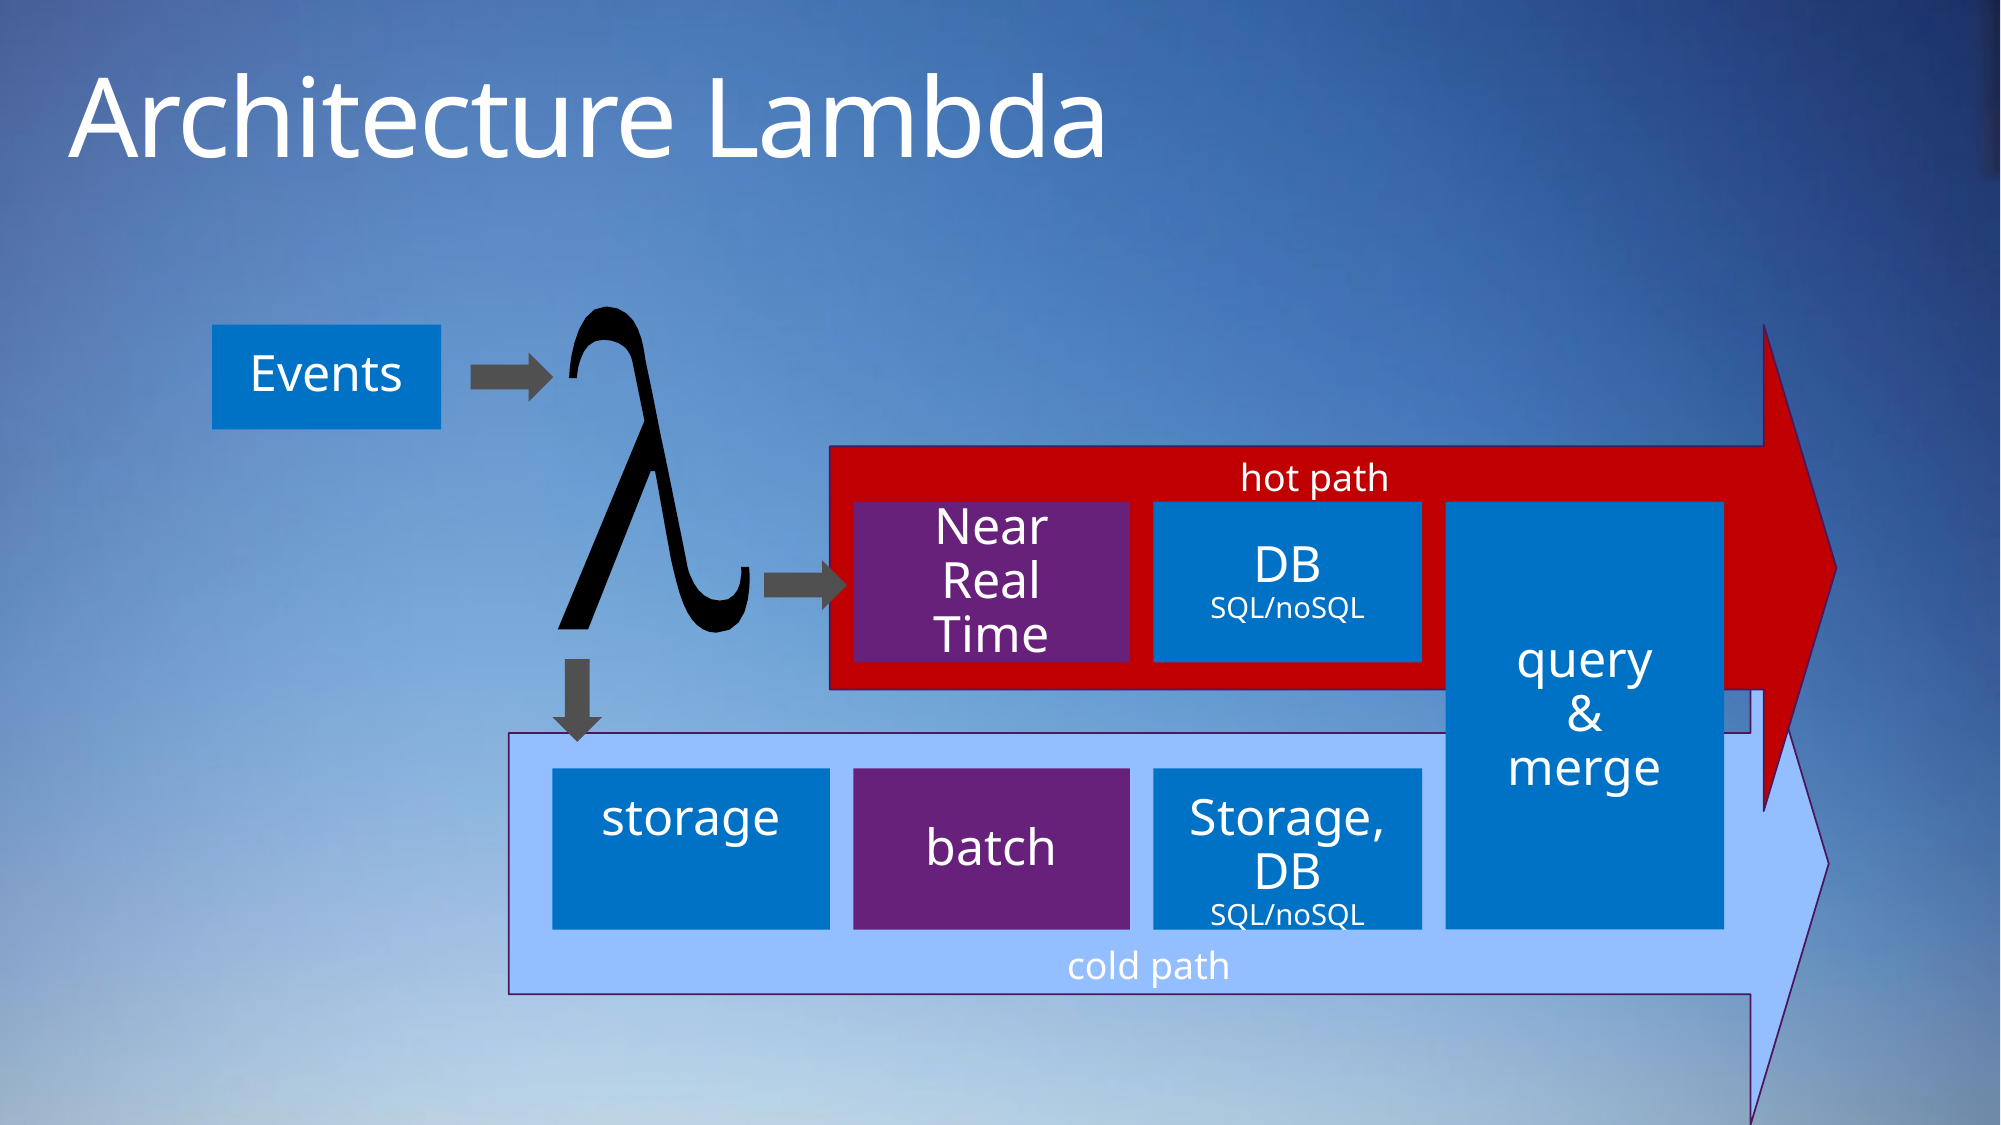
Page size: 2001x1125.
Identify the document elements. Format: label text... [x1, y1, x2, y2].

text_box DB SQL/noSQL [1153, 501, 1423, 663]
picture [0, 0, 2001, 1125]
text_box [551, 658, 603, 743]
text_box query & merge [1445, 501, 1725, 930]
text_box storage [552, 768, 831, 930]
text_box [763, 559, 848, 611]
text_box Near Real Time [853, 501, 1131, 663]
text_box Storage, DB SQL/noSQL [1153, 768, 1423, 930]
picture [1725, 691, 1749, 732]
text_box cold path [507, 691, 1830, 1125]
title Architecture Lambda [44, 47, 1957, 196]
text_box [469, 351, 554, 403]
text_box hot path [828, 323, 1838, 812]
text_box batch [853, 768, 1131, 930]
text_box Events [211, 324, 442, 430]
